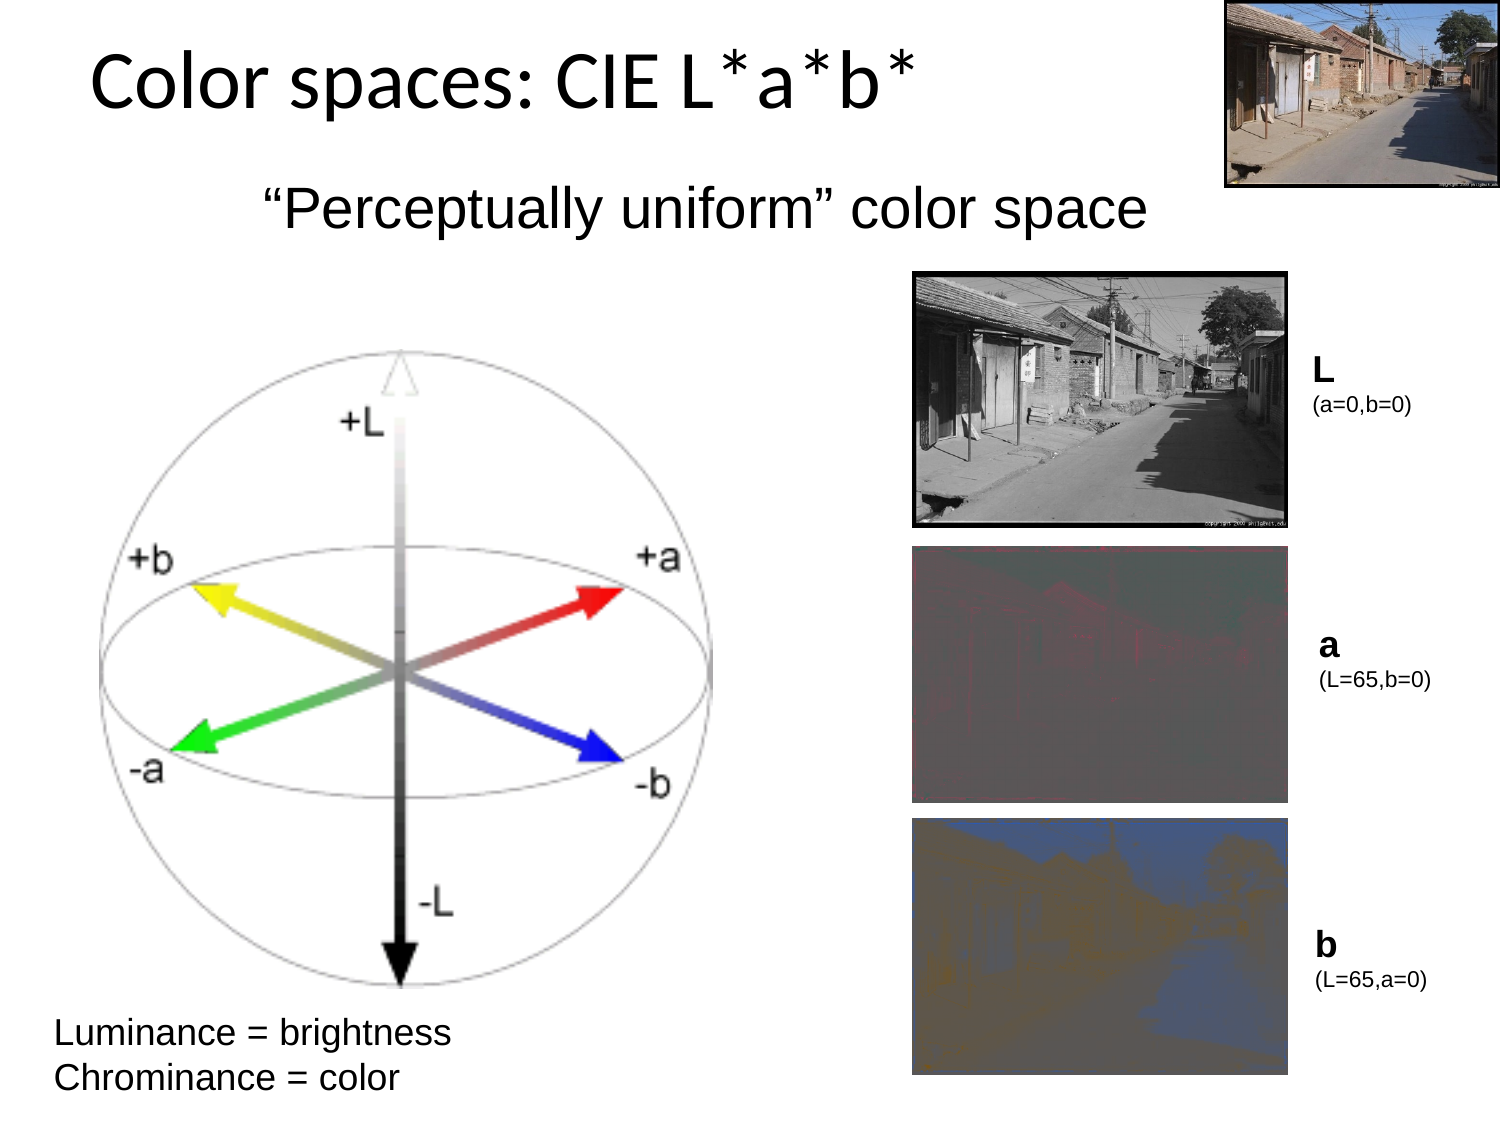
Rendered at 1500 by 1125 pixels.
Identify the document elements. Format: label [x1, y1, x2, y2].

picture [912, 818, 1288, 1076]
text_box [1297, 337, 1428, 425]
text_box [38, 1000, 467, 1106]
title [74, 0, 1224, 151]
text_box [1300, 912, 1443, 1000]
text_box [248, 162, 1166, 248]
picture [912, 545, 1288, 803]
picture [99, 349, 713, 990]
text_box [1304, 612, 1447, 700]
picture [912, 270, 1288, 528]
picture [1224, 0, 1500, 189]
